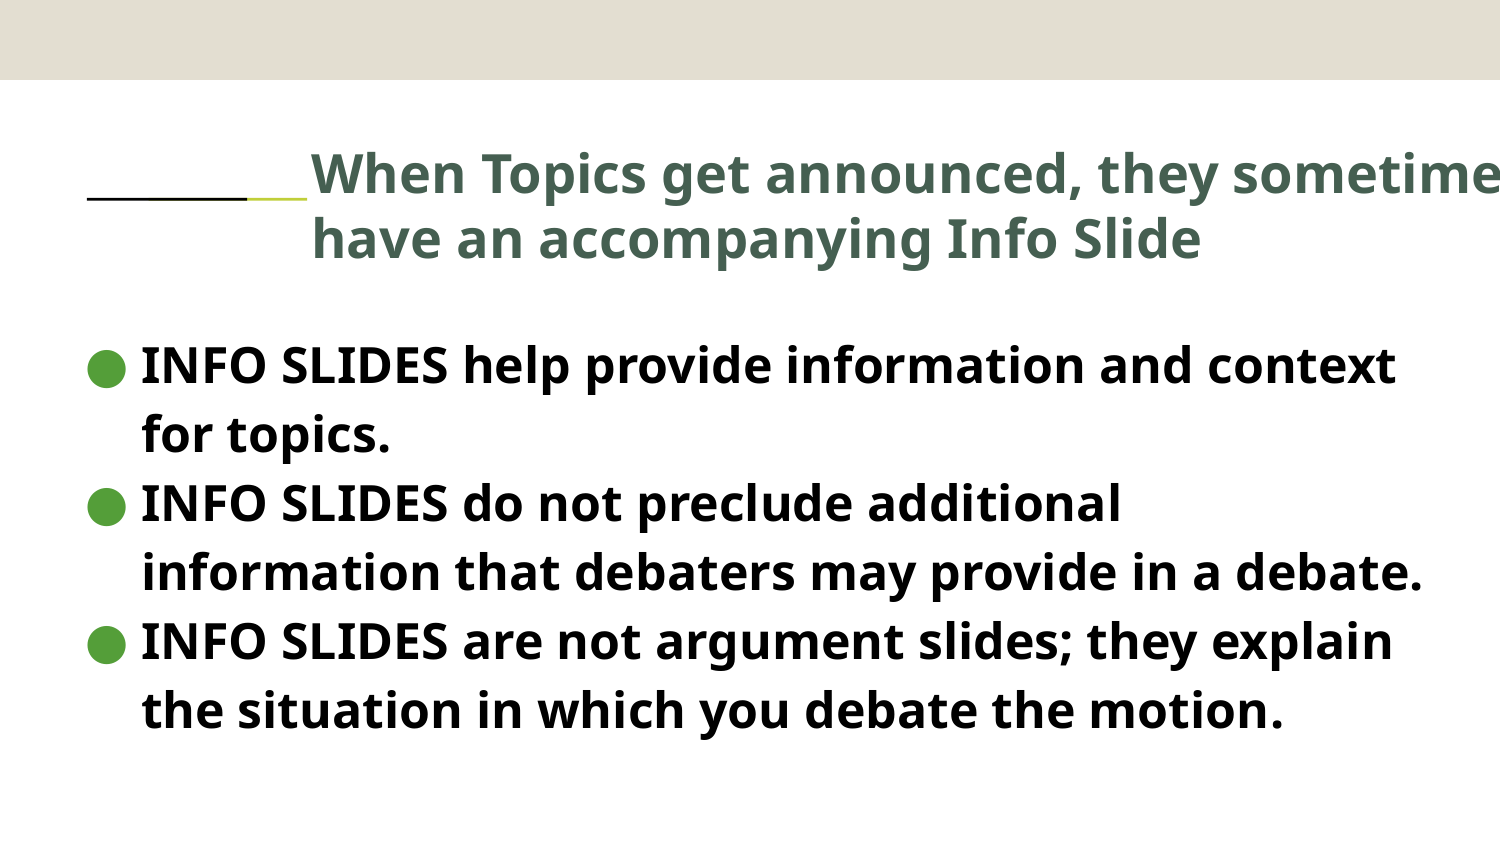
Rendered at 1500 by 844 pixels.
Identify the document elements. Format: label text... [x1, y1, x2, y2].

list INFO SLIDES help provide information and context for topics. INFO SLIDES do not preclude additional information that debaters may provide in a debate. INFO SLIDES are not argument slides; they explain the situation in which you debate the motion. [51, 309, 1449, 771]
title When Topics get announced, they sometimes have an accompanying Info Slide [296, 124, 1500, 288]
